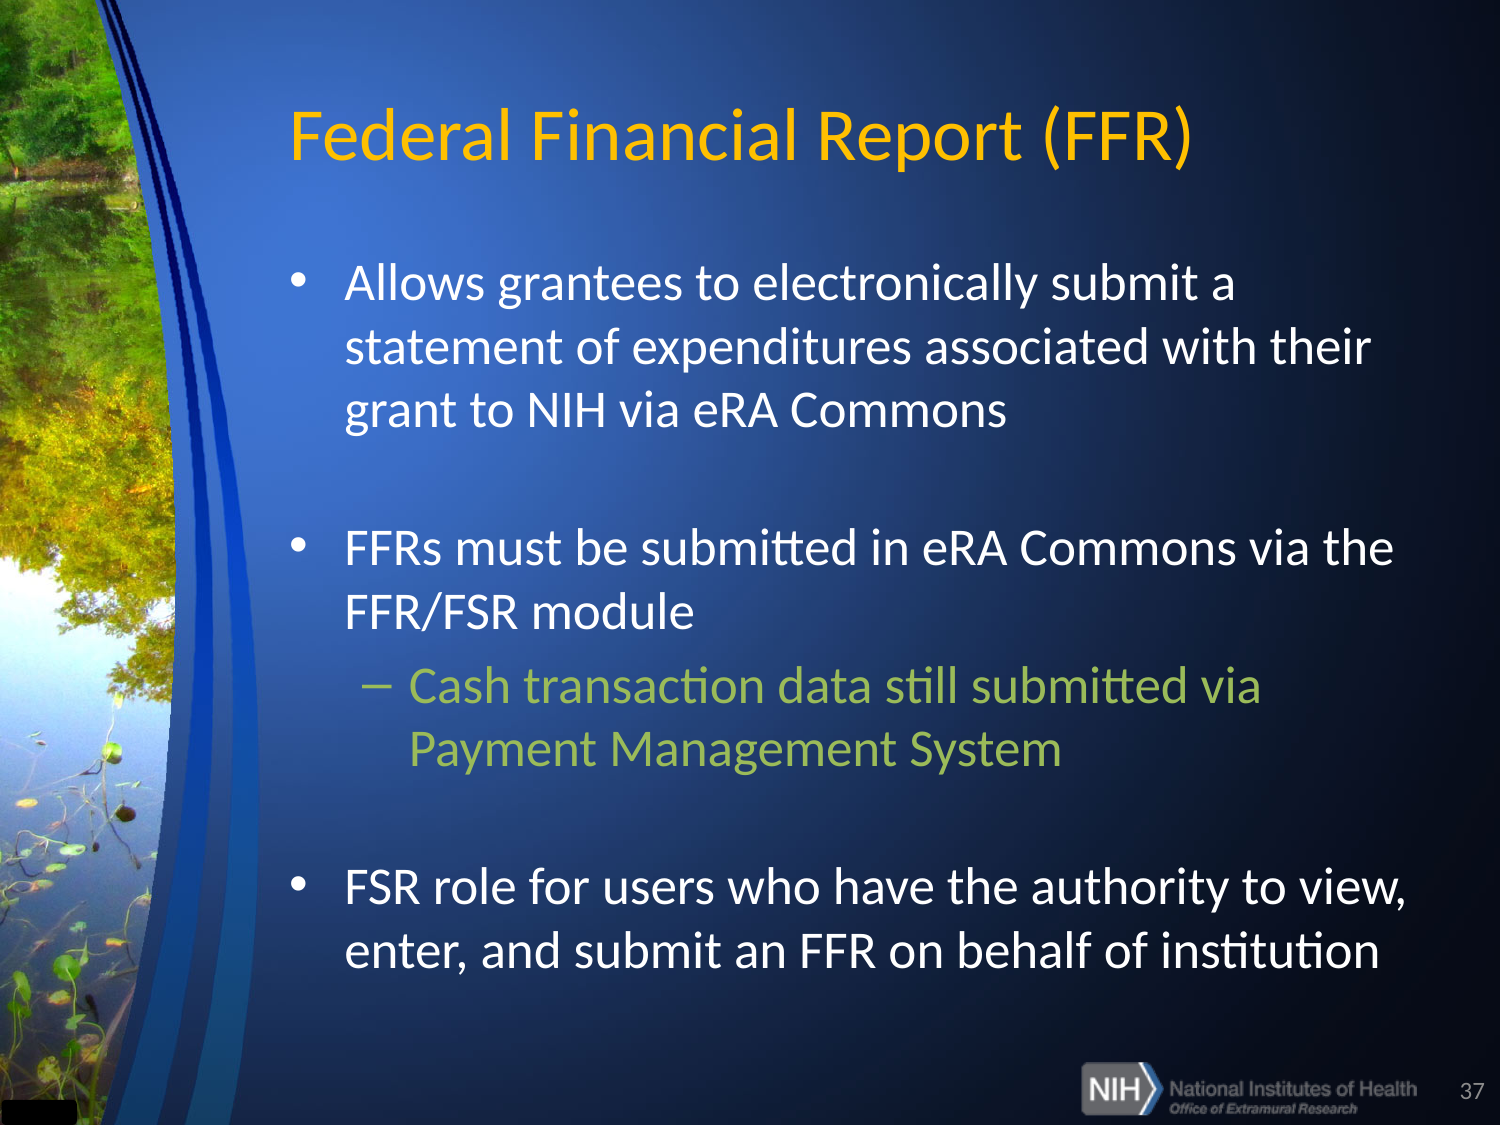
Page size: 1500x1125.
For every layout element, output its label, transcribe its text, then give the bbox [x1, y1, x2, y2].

title Federal Financial Report (FFR) [274, 36, 1425, 224]
slide_number 37 [1149, 1059, 1500, 1120]
picture [0, 0, 1500, 1125]
list Allows grantees to electronically submit a statement of expenditures associated with their grant to NIH via eRA Commons FFRs must be submitted in eRA Commons via the FFR/FSR module Cash transaction data still submitted via Payment Management System FSR role for users who have the authority to view, enter, and submit an FFR on behalf of institution [274, 240, 1425, 1014]
